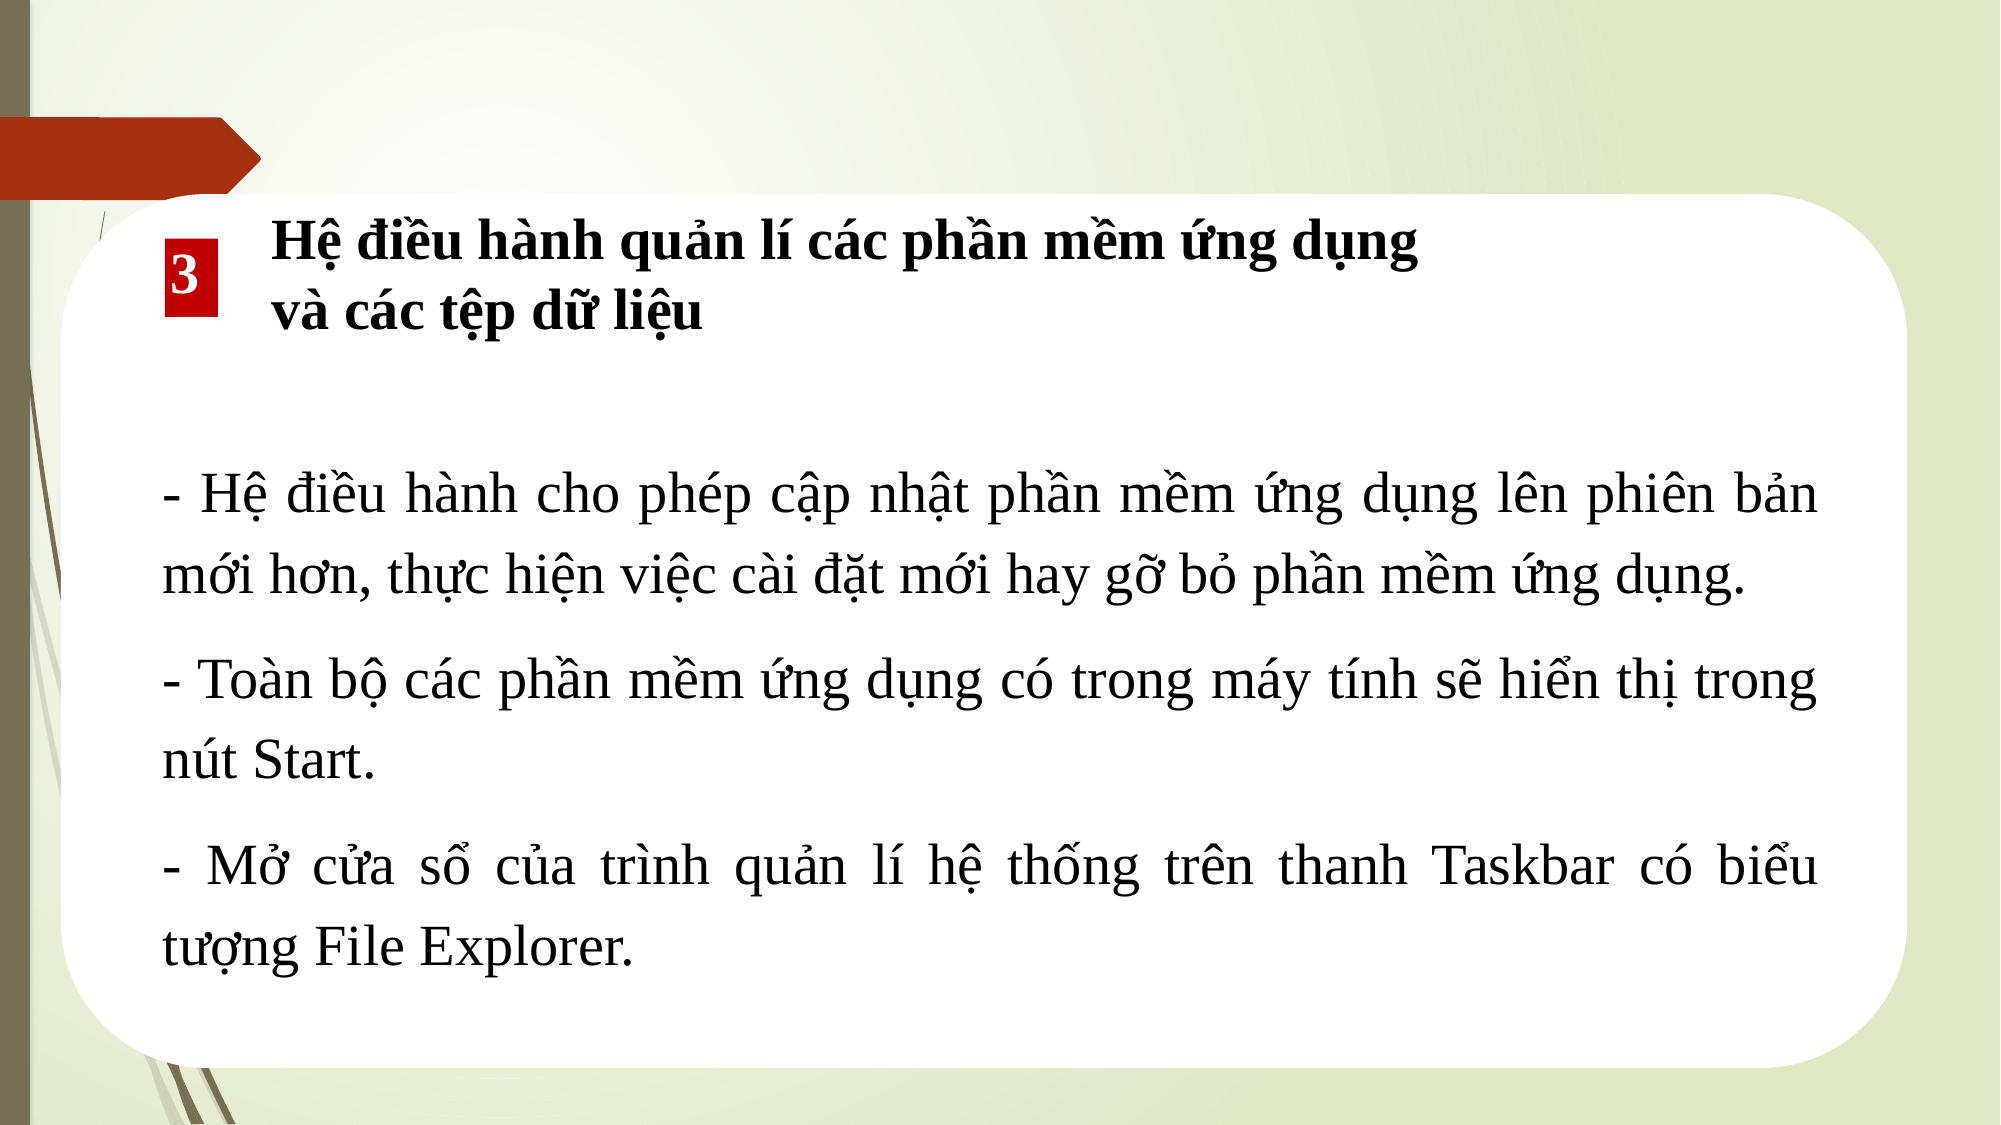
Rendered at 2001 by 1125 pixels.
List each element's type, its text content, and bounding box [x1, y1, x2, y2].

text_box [155, 193, 1866, 351]
text_box - Hệ điều hành cho phép cập nhật phần mềm ứng dụng lên phiên bản mới hơn, thực hiện việc cài đặt mới hay gỡ bỏ phần mềm ứng dụng. - Toàn bộ các phần mềm ứng dụng có trong máy tính sẽ hiển thị trong nút Start. - Mở cửa sổ của trình quản lí hệ thống trên thanh Taskbar có biểu tượng File Explorer. [148, 436, 1834, 984]
text_box [59, 204, 1909, 1070]
